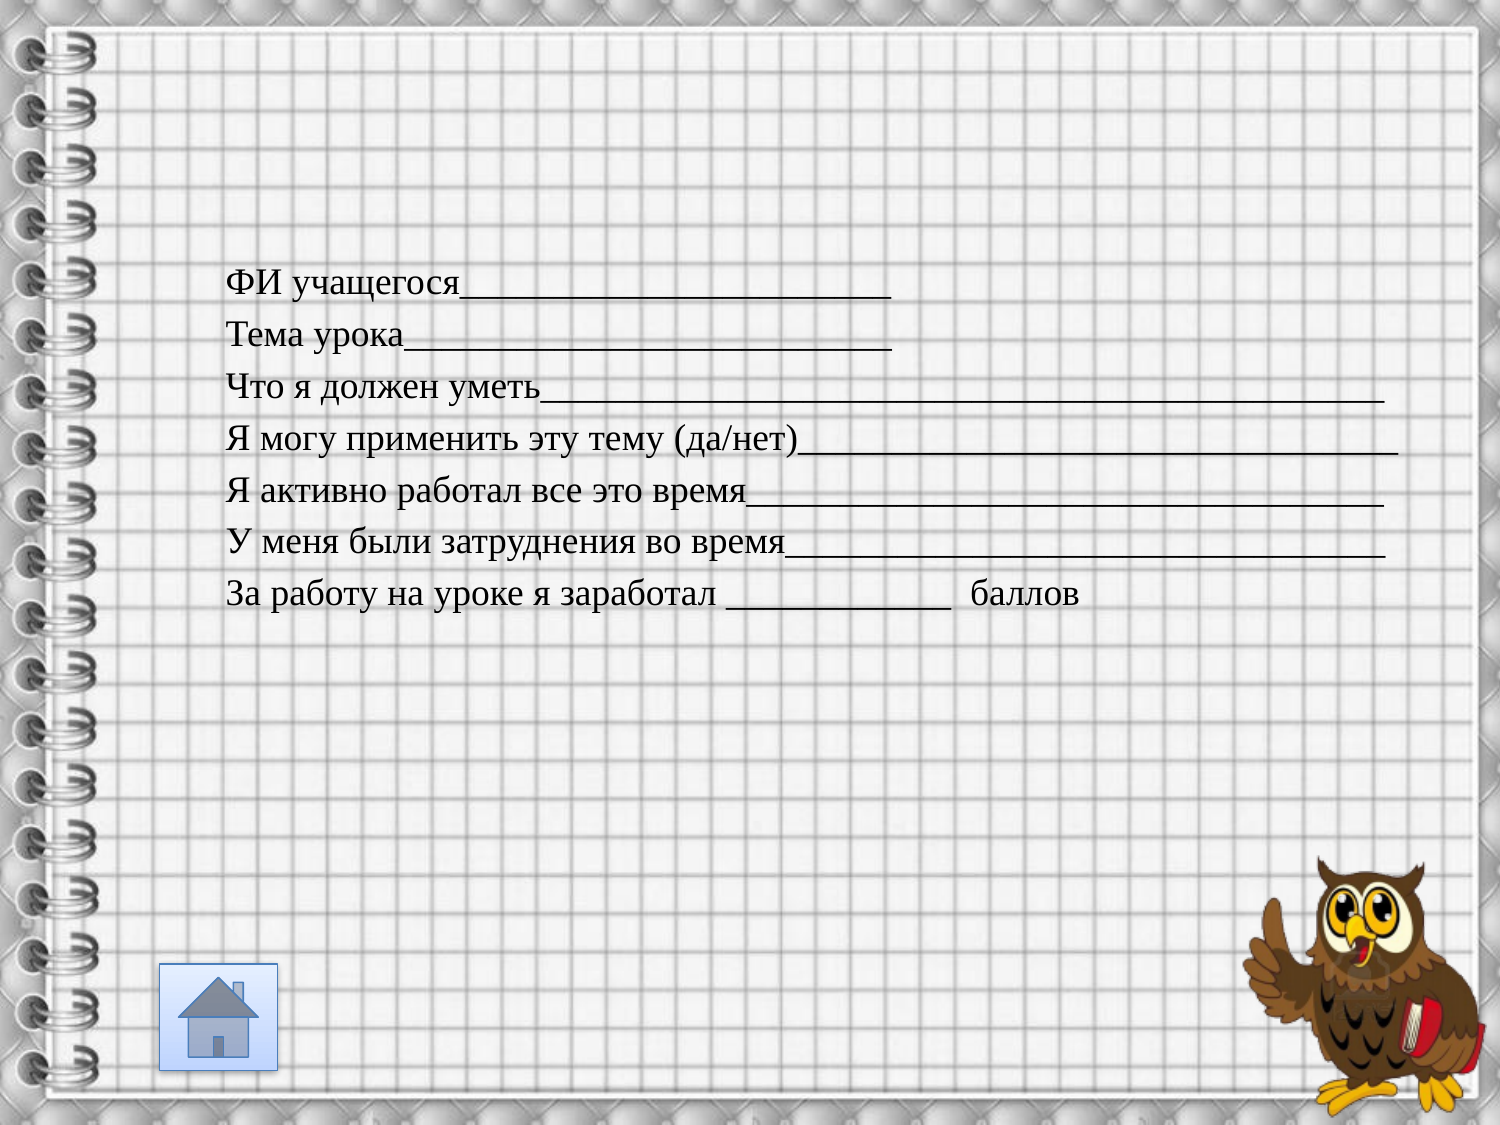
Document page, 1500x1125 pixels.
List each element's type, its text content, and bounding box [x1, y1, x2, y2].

text_box [159, 963, 278, 1071]
picture [0, 0, 1500, 1125]
text_box ФИ учащегося_______________________ Тема урока__________________________ Что я должен уметь_____________________________________________ Я могу применить эту тему (да/нет)________________________________ Я активно работал все это время__________________________________ У меня были затруднения во время________________________________ За работу на уроке я заработал ____________ баллов [135, 243, 1483, 621]
